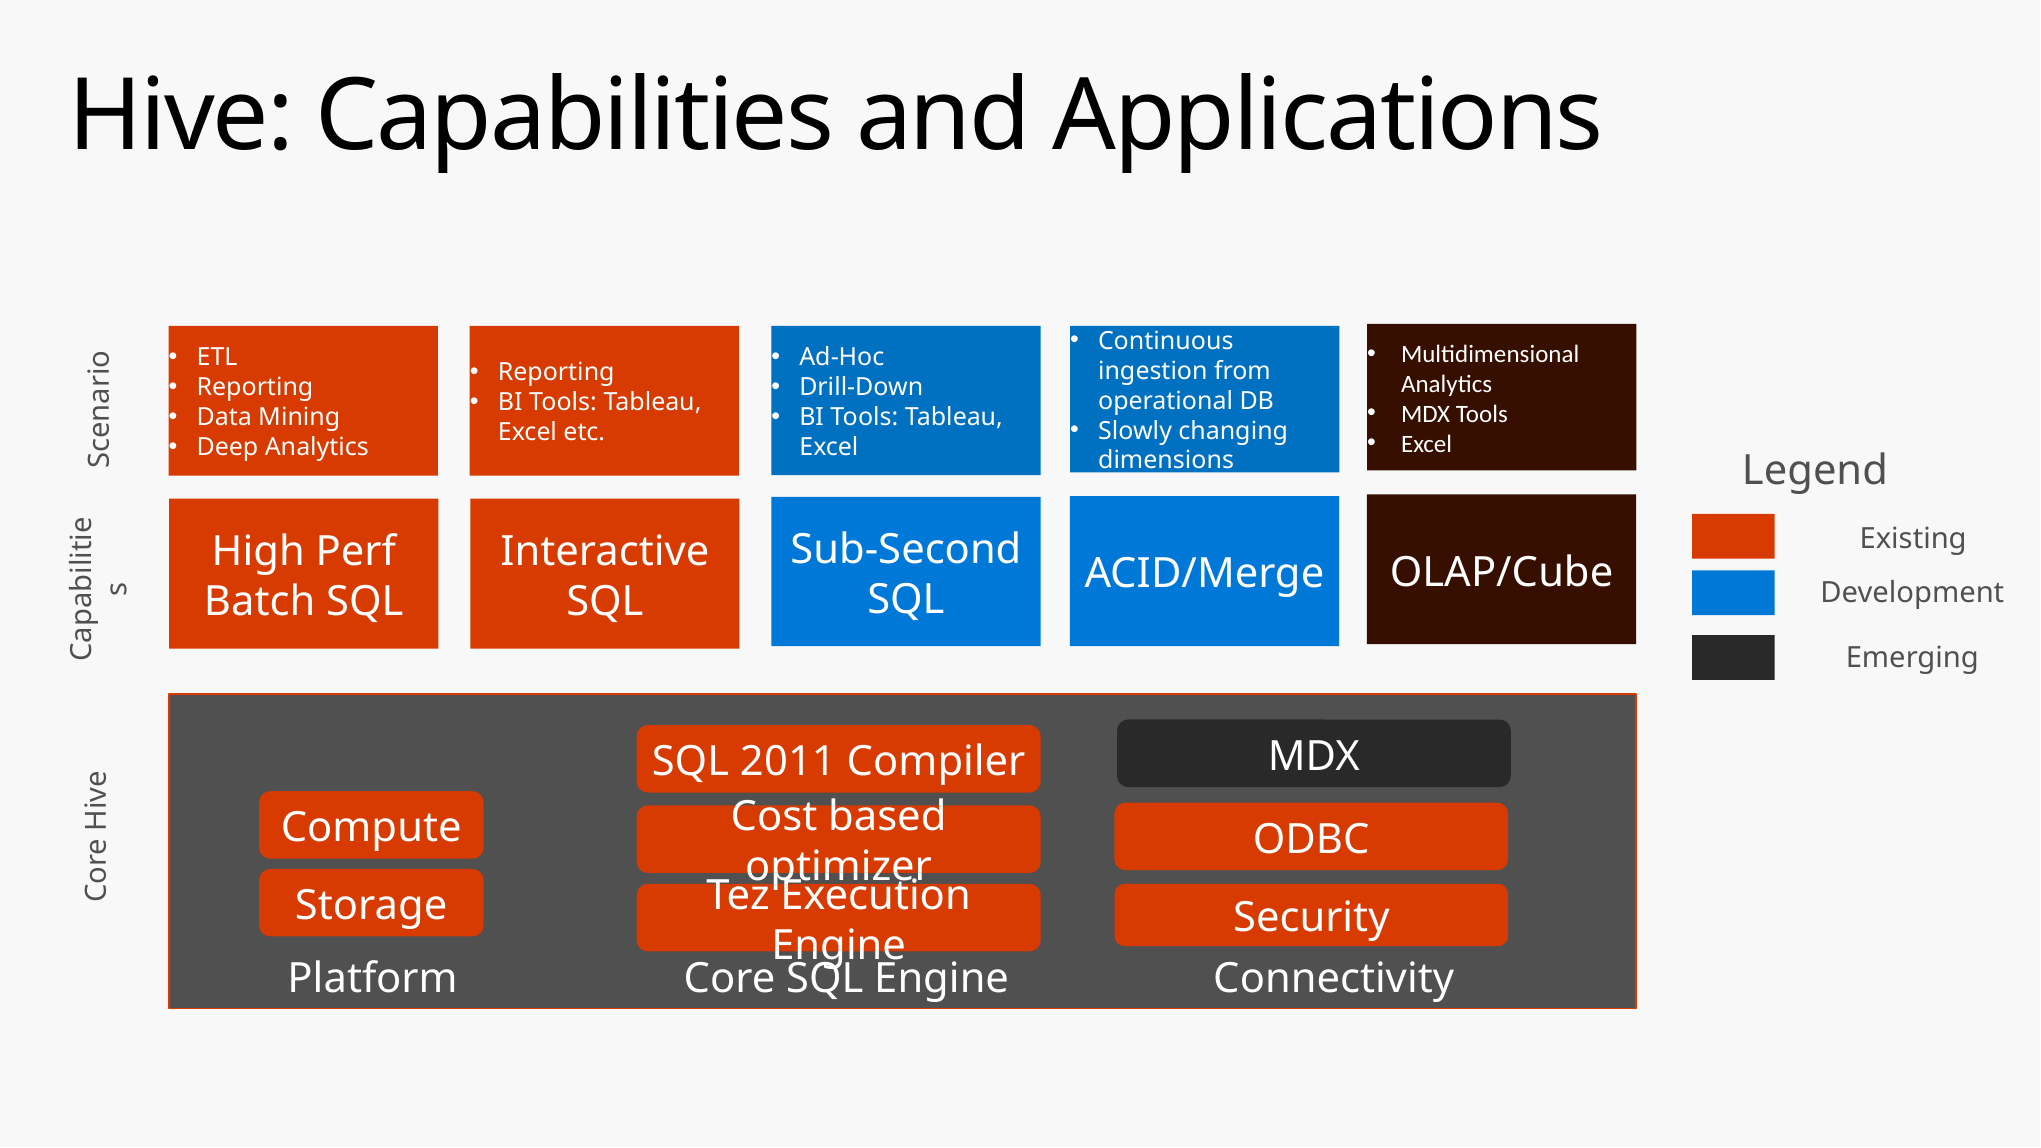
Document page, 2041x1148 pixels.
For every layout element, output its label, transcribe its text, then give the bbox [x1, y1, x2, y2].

text_box Compute [258, 790, 485, 860]
text_box [1691, 570, 1775, 616]
text_box Continuous ingestion from operational DB Slowly changing dimensions [1069, 325, 1340, 473]
text_box Capabilities [50, 502, 144, 677]
text_box Development [1810, 569, 2015, 613]
text_box Interactive SQL [469, 498, 740, 649]
text_box Multidimensional Analytics MDX Tools Excel [1366, 323, 1637, 471]
text_box Reporting BI Tools: Tableau, Excel etc. [469, 325, 740, 477]
text_box Scenario [63, 322, 131, 497]
text_box [1691, 634, 1775, 681]
text_box Legend [1739, 433, 1891, 503]
text_box ACID/Merge [1069, 495, 1340, 647]
text_box Storage [258, 868, 485, 938]
text_box ODBC [1113, 801, 1509, 872]
text_box Tez Execution Engine [635, 882, 1042, 953]
text_box OLAP/Cube [1366, 493, 1637, 645]
text_box SQL 2011 Compiler [635, 724, 1042, 794]
text_box High Perf Batch SQL [168, 498, 439, 649]
text_box Sub-Second SQL [770, 496, 1041, 647]
text_box [1691, 513, 1775, 559]
text_box Ad-Hoc Drill-Down BI Tools: Tableau, Excel [770, 325, 1041, 476]
text_box Core Hive [63, 723, 125, 951]
text_box Cost based optimizer [635, 804, 1042, 874]
text_box Security [1113, 882, 1510, 948]
text_box ETL Reporting Data Mining Deep Analytics [168, 325, 439, 477]
text_box Existing [1811, 515, 2015, 559]
text_box Platform Core SQL Engine Connectivity [168, 693, 1637, 1009]
title Hive: Capabilities and Applications [45, 48, 1996, 199]
text_box MDX [1116, 718, 1512, 788]
text_box Emerging [1810, 634, 2015, 678]
